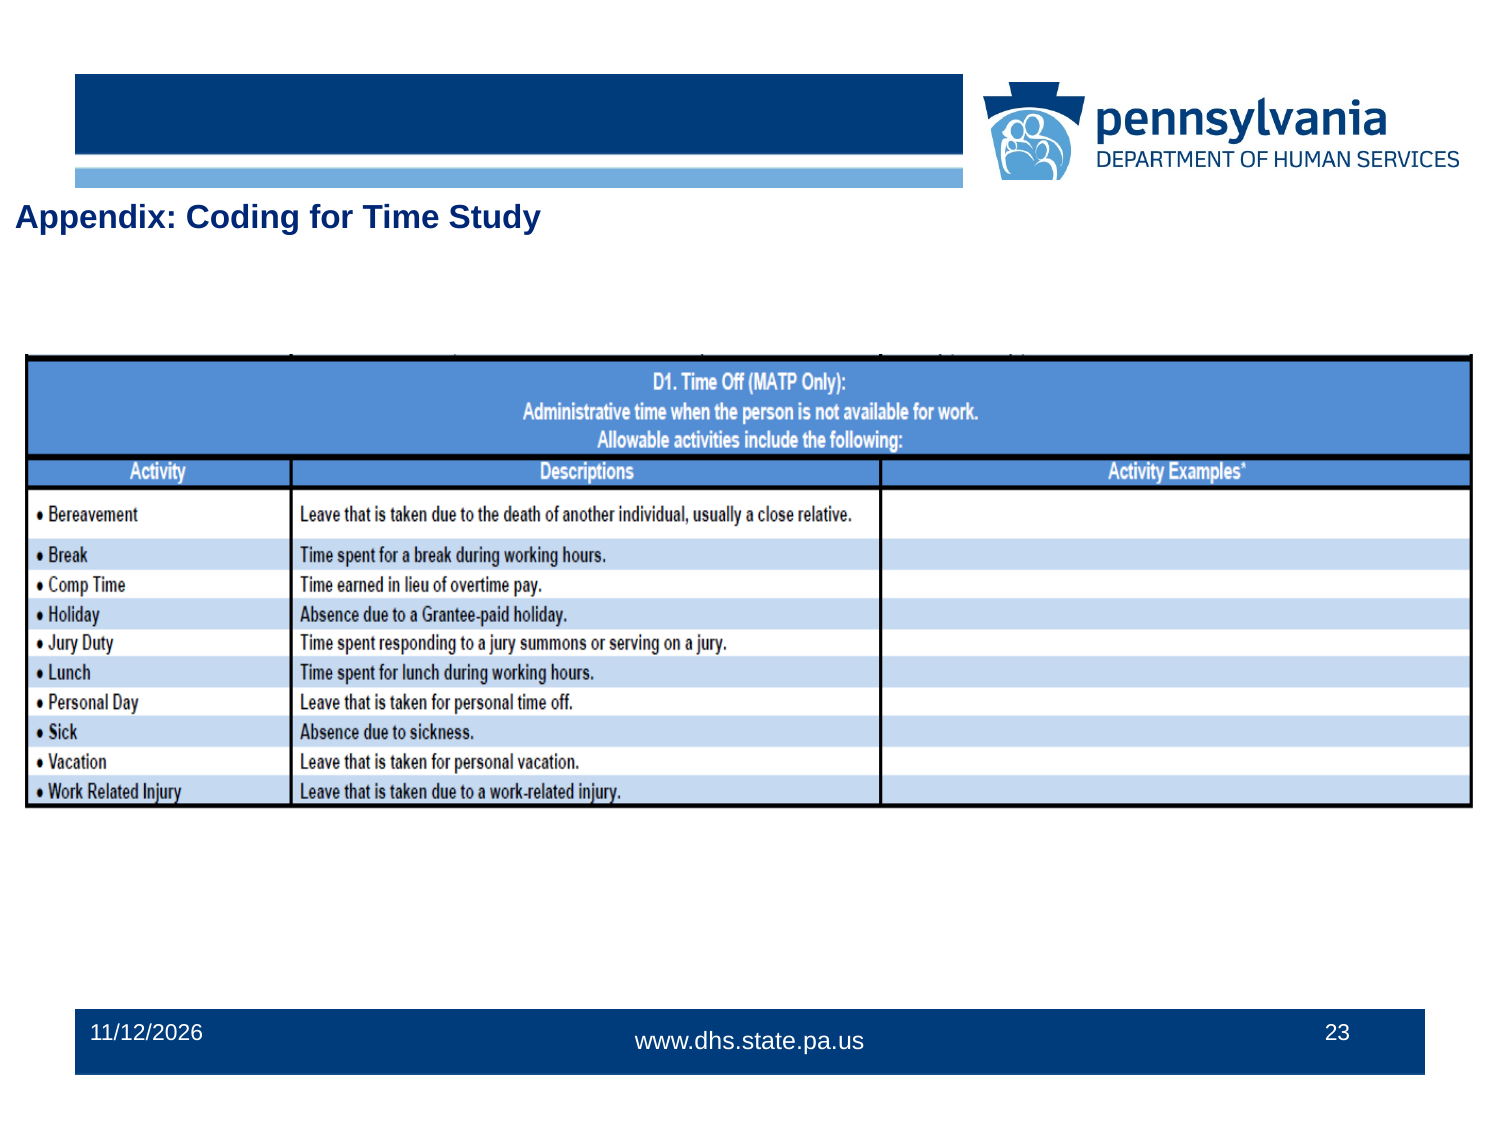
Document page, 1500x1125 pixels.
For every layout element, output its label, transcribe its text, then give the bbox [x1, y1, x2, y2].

slide_number 23 [1250, 999, 1425, 1063]
text_box Appendix: Coding for Time Study [0, 187, 1388, 238]
picture [983, 82, 1459, 180]
picture [75, 1009, 1425, 1075]
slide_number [75, 999, 425, 1063]
picture [75, 74, 963, 187]
picture [24, 354, 1476, 813]
